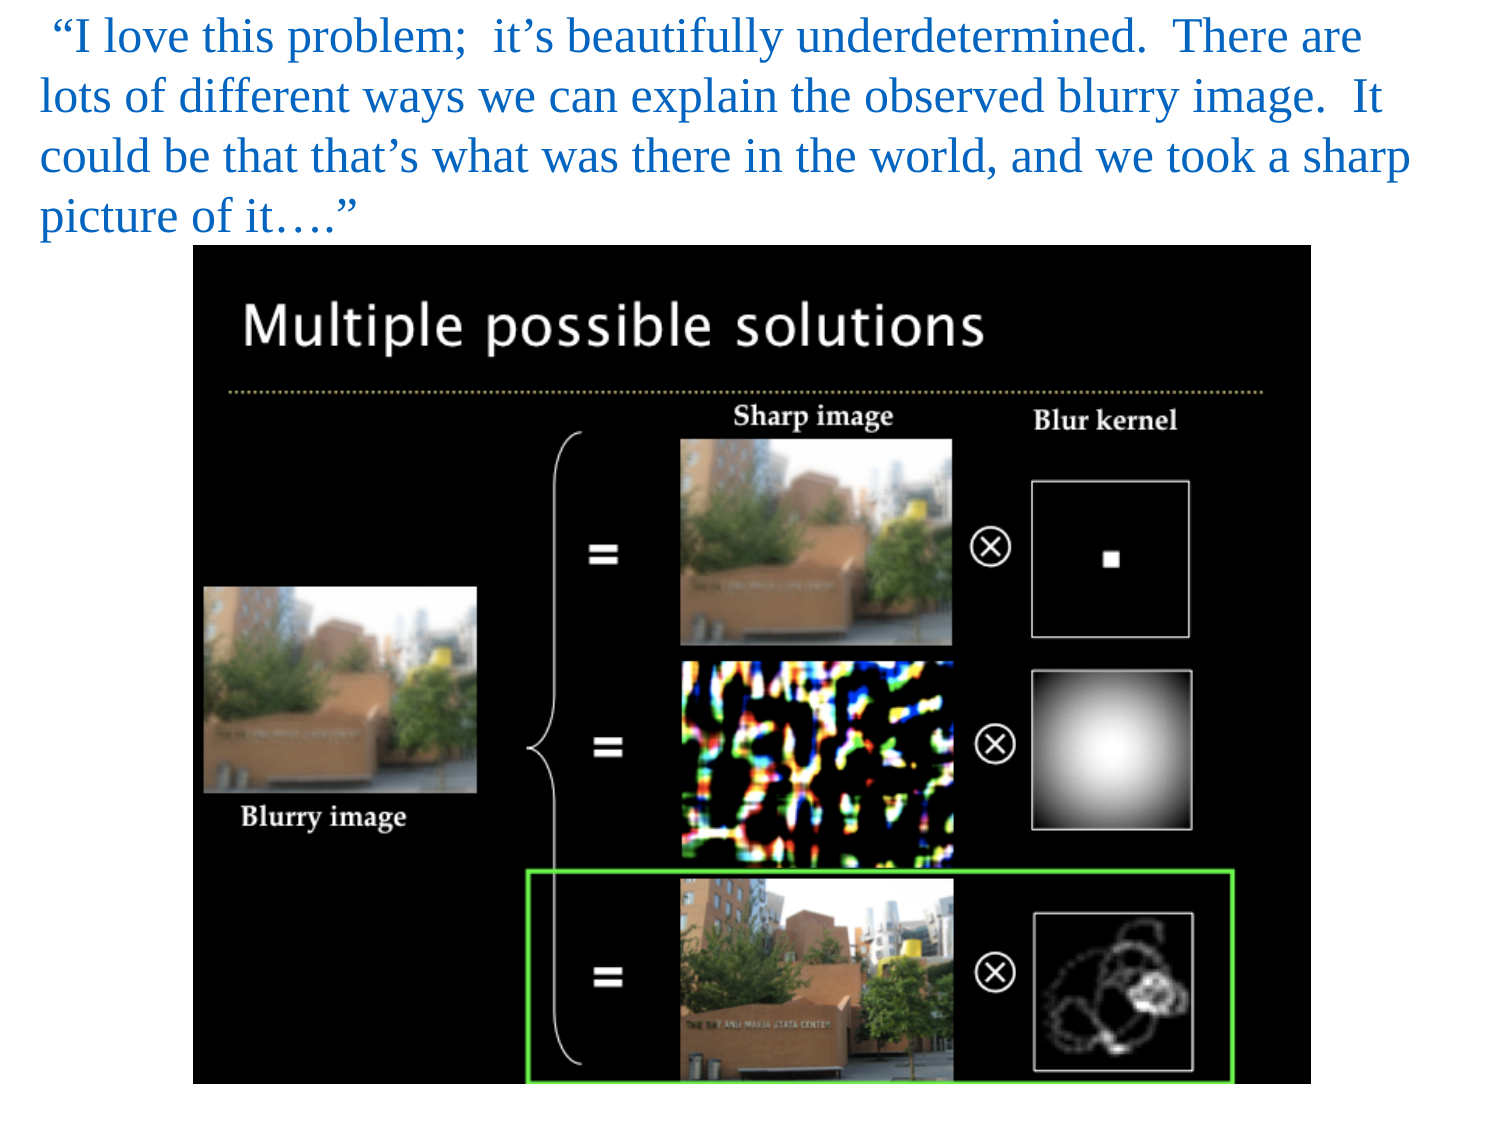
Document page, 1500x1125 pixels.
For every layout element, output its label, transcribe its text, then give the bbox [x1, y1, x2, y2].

picture [193, 245, 1311, 1084]
text_box “I love this problem; it’s beautifully underdetermined. There are lots of different ways we can explain the observed blurry image. It could be that that’s what was there in the world, and we took a sharp picture of it….” [31, 0, 1453, 252]
